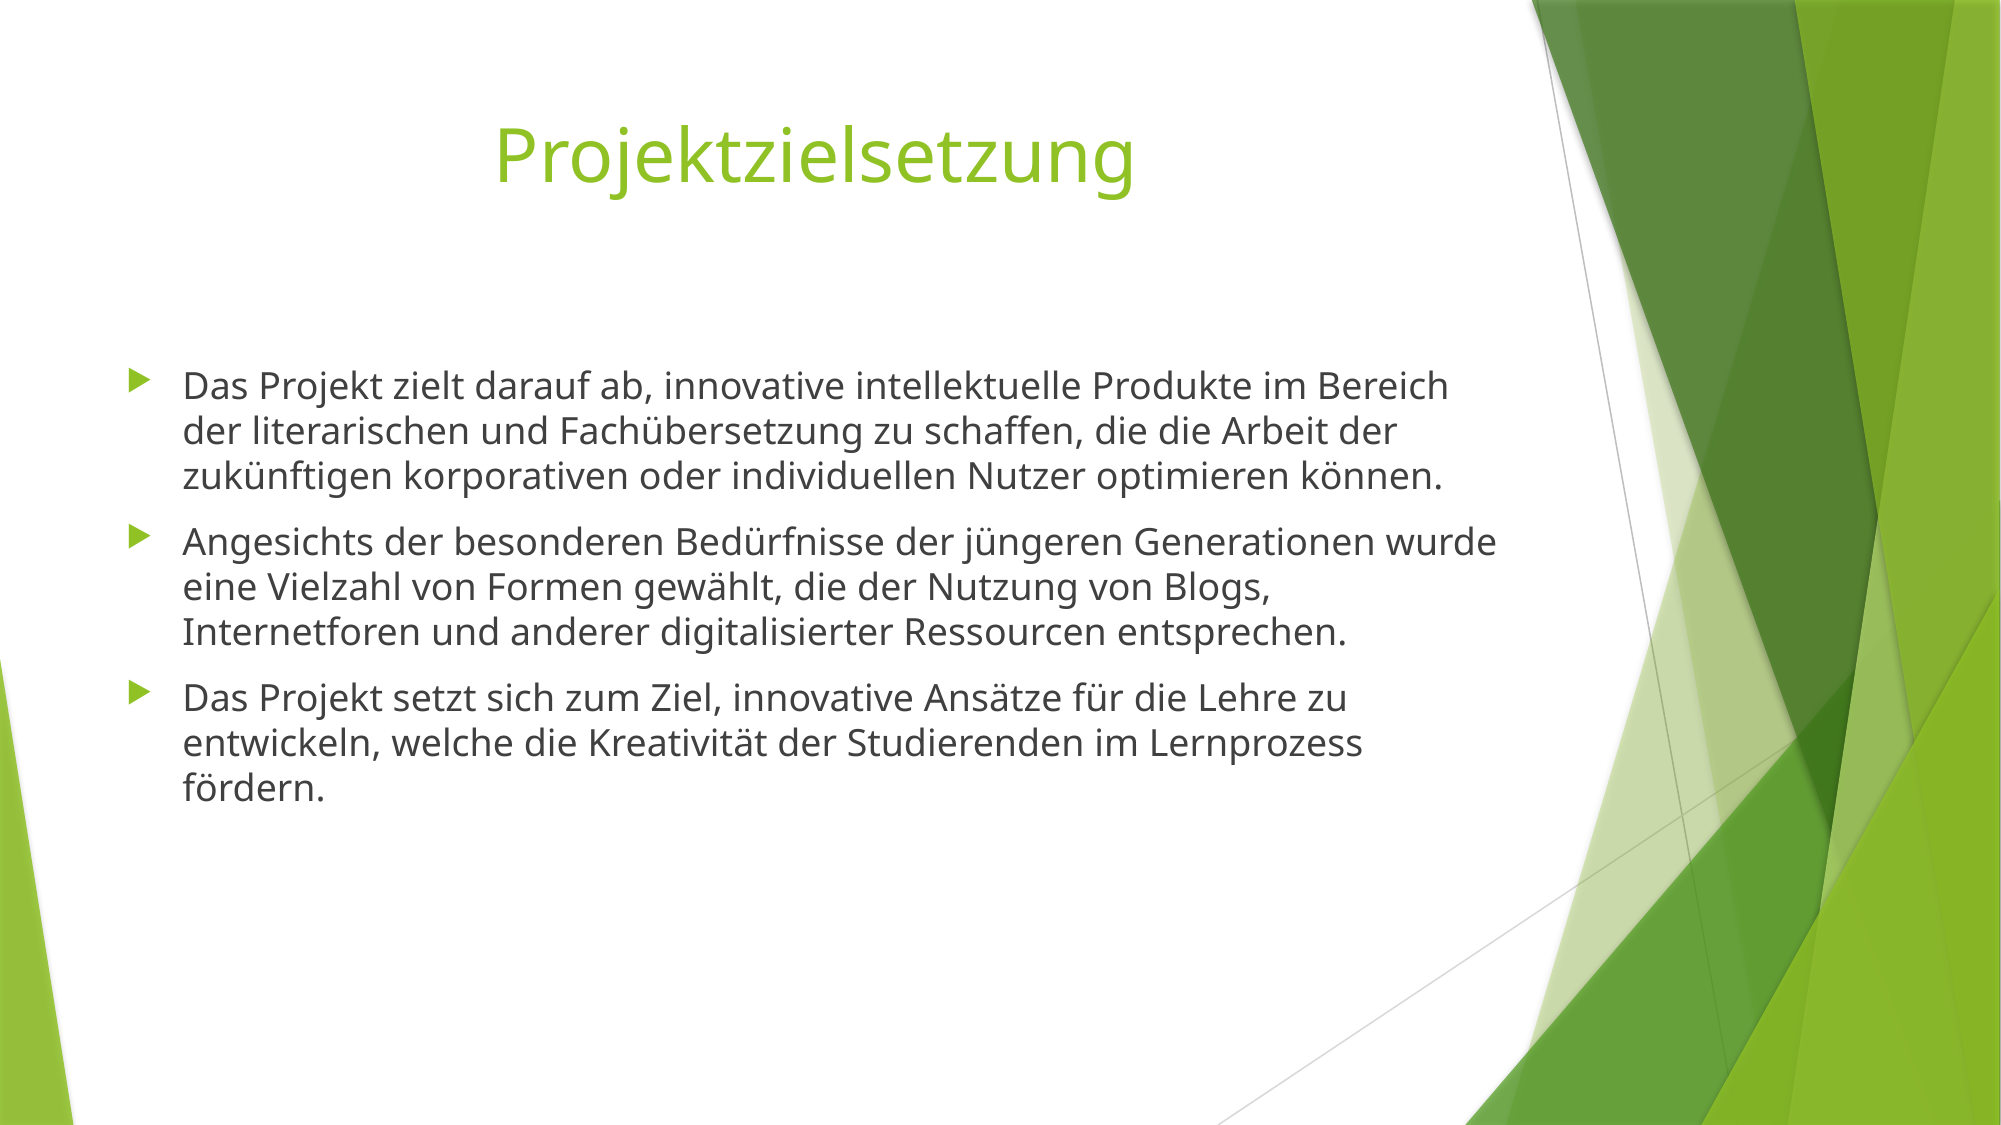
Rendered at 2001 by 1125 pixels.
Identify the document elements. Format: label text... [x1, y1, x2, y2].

list Das Projekt zielt darauf ab, innovative intellektuelle Produkte im Bereich der literarischen und Fachübersetzung zu schaffen, die die Arbeit der zukünftigen korporativen oder individuellen Nutzer optimieren können. Angesichts der besonderen Bedürfnisse der jüngeren Generationen wurde eine Vielzahl von Formen gewählt, die der Nutzung von Blogs, Internetforen und anderer digitalisierter Ressourcen entsprechen. Das Projekt setzt sich zum Ziel, innovative Ansätze für die Lehre zu entwickeln, welche die Kreativität der Studierenden im Lernprozess fördern. [111, 354, 1522, 992]
title Projektzielsetzung [111, 99, 1522, 317]
